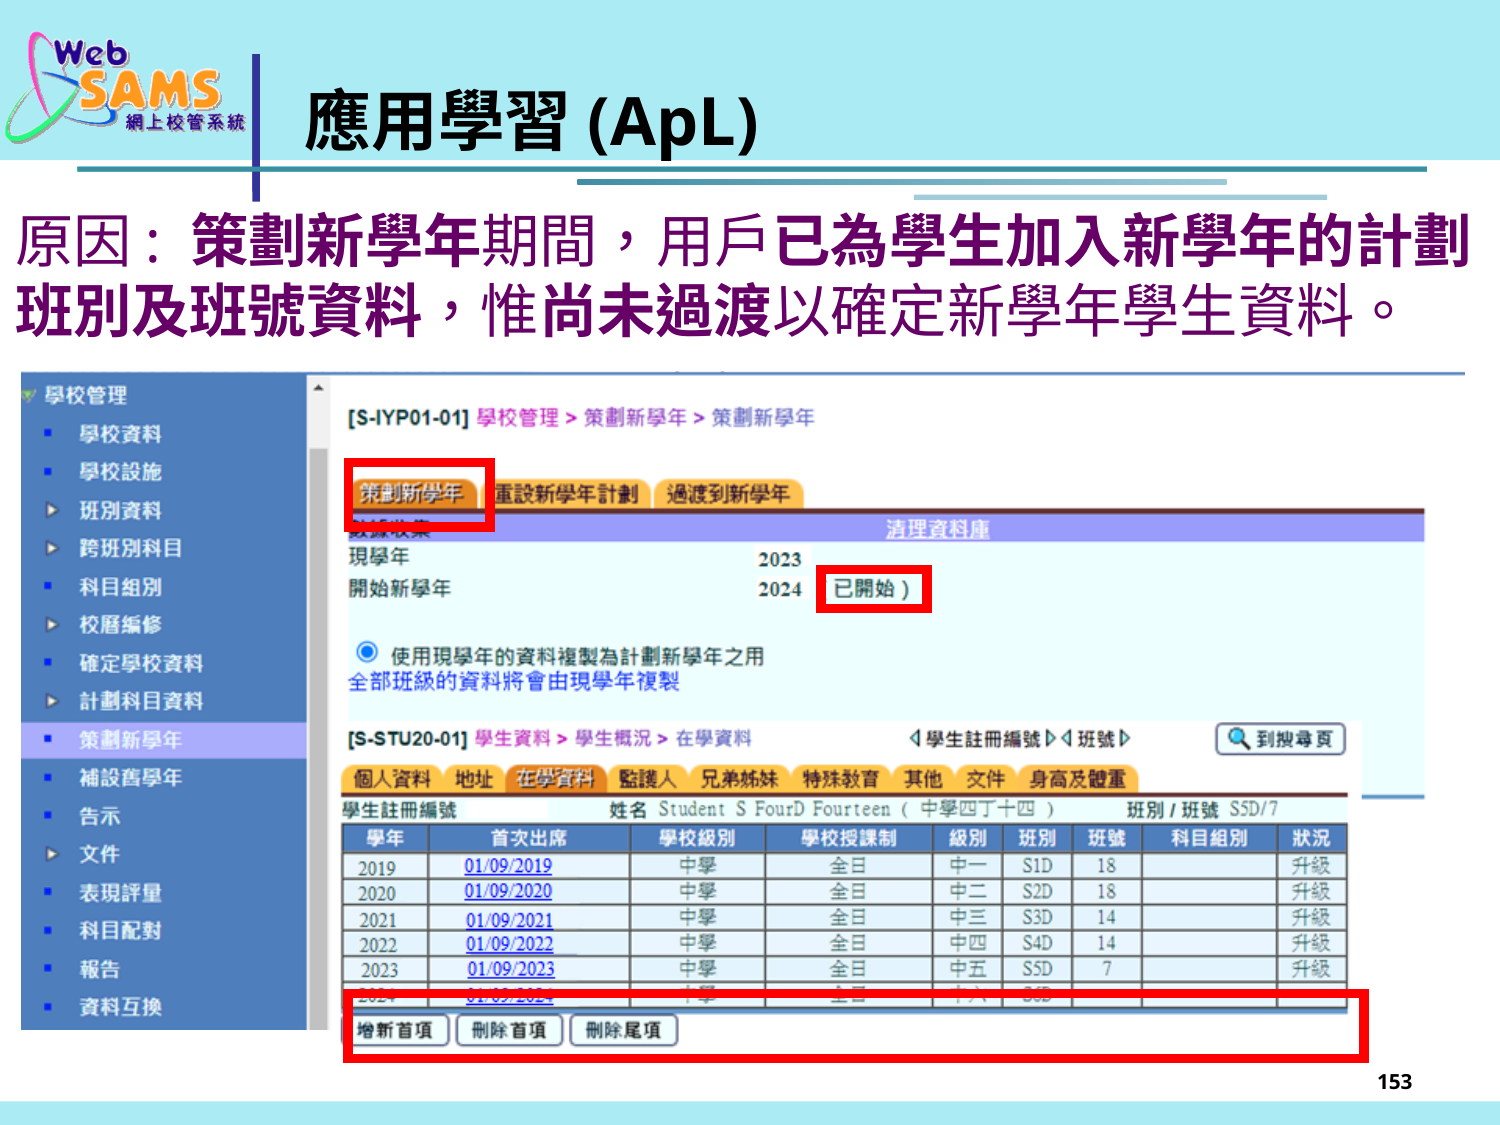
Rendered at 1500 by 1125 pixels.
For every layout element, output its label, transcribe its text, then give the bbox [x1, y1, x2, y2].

picture [20, 371, 1466, 1078]
slide_number 153 [1114, 1037, 1428, 1105]
title 應用學習(ApL) [289, 41, 1465, 167]
text_box 原因: 策劃新學年期間，用戶已為學生加入新學年的計劃班別及班號資料，惟尚未過渡以確定新學年學生資料。 [0, 196, 1500, 598]
picture [1, 24, 258, 161]
